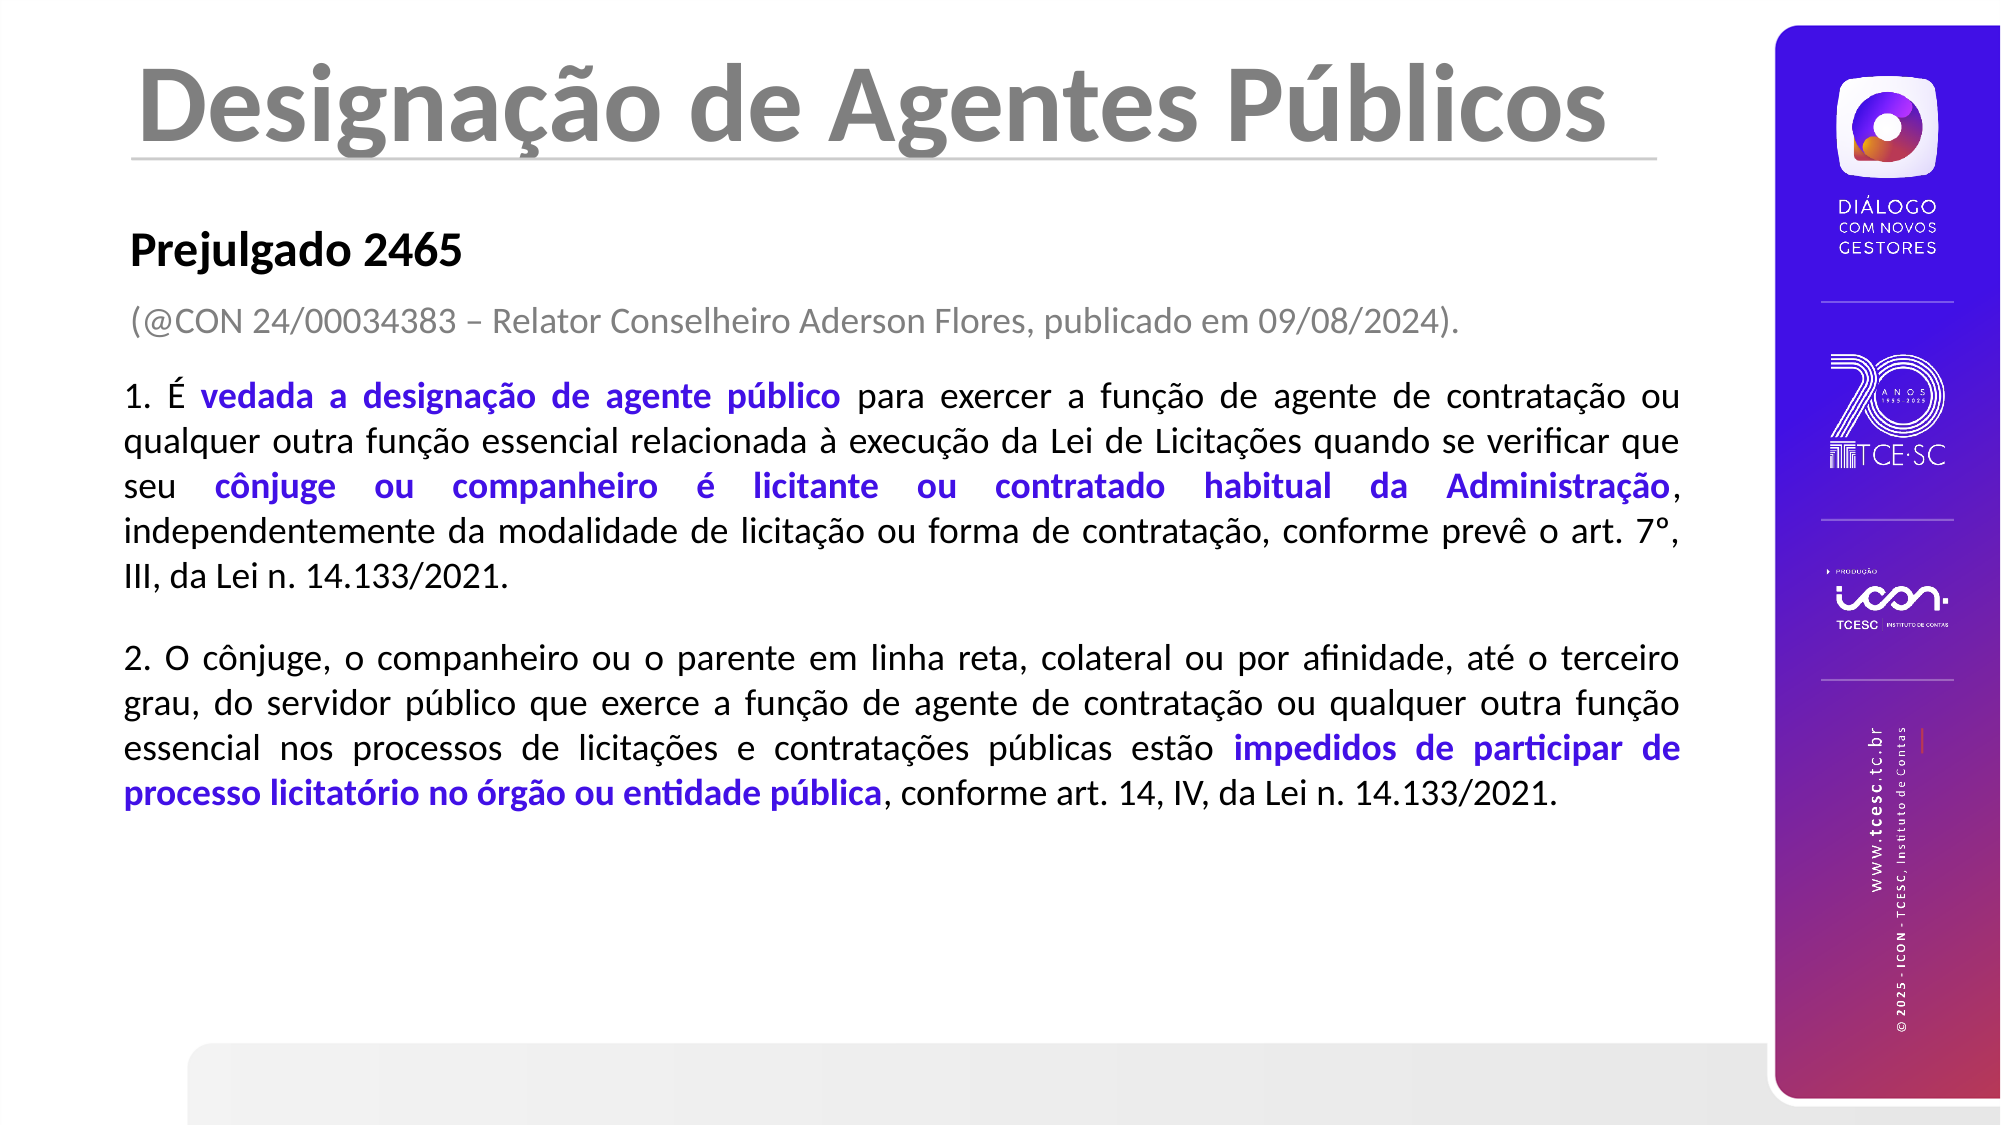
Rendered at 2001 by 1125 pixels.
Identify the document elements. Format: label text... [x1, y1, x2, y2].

text_box Prejulgado 2465 [115, 180, 1116, 266]
text_box 1. É vedada a designação de agente público para exercer a função de agente de contratação ou qualquer outra função essencial relacionada à execução da Lei de Licitações quando se verificar que seu cônjuge ou companheiro é licitante ou contratado habitual da Administração, independentemente da modalidade de licitação ou forma de contratação, conforme prevê o art. 7º, III, da Lei n. 14.133/2021. [108, 363, 1697, 603]
title Designação de Agentes Públicos [122, 37, 1656, 134]
picture [0, 0, 2001, 1125]
text_box 2. O cônjuge, o companheiro ou o parente em linha reta, colateral ou por afinidade, até o terceiro grau, do servidor público que exerce a função de agente de contratação ou qualquer outra função essencial nos processos de licitações e contratações públicas estão impedidos de participar de processo licitatório no órgão ou entidade pública, conforme art. 14, IV, da Lei n. 14.133/2021. [108, 625, 1697, 821]
text_box (@CON 24/00034383 – Relator Conselheiro Aderson Flores, publicado em 09/08/2024). [115, 266, 1676, 349]
